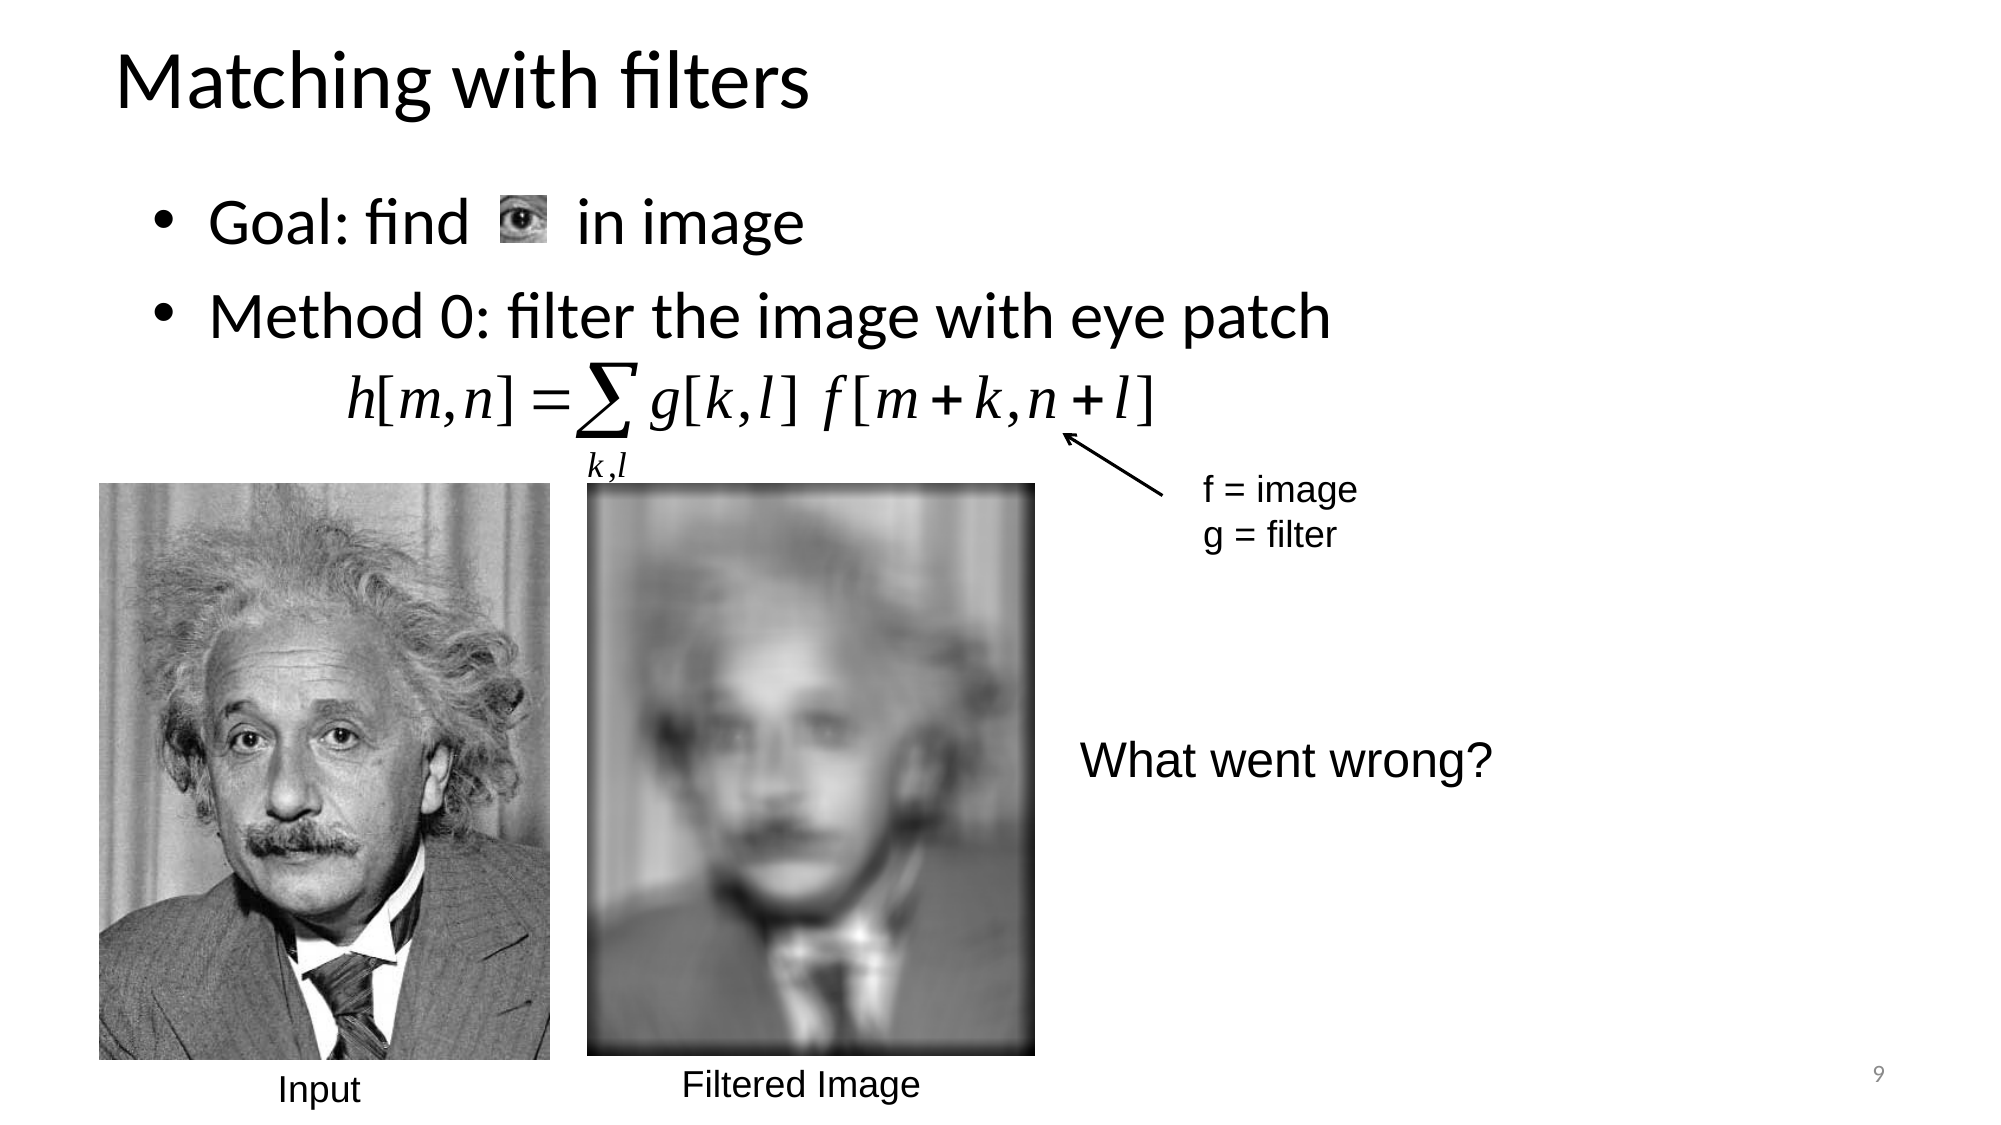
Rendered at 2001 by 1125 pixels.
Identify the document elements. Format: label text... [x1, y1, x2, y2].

picture [499, 195, 548, 243]
text_box What went wrong? [1064, 720, 1509, 796]
text_box f = image g = filter [1188, 458, 1374, 563]
list Goal: find in image Method 0: filter the image with eye patch [137, 170, 1488, 433]
text_box Input [262, 1068, 376, 1118]
picture [587, 482, 1036, 1057]
text_box Filtered Image [666, 1065, 936, 1113]
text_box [337, 351, 1173, 496]
title Matching with filters [99, 0, 1900, 150]
slide_number 9 [1433, 1042, 1900, 1103]
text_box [1062, 432, 1163, 496]
picture [99, 482, 551, 1060]
